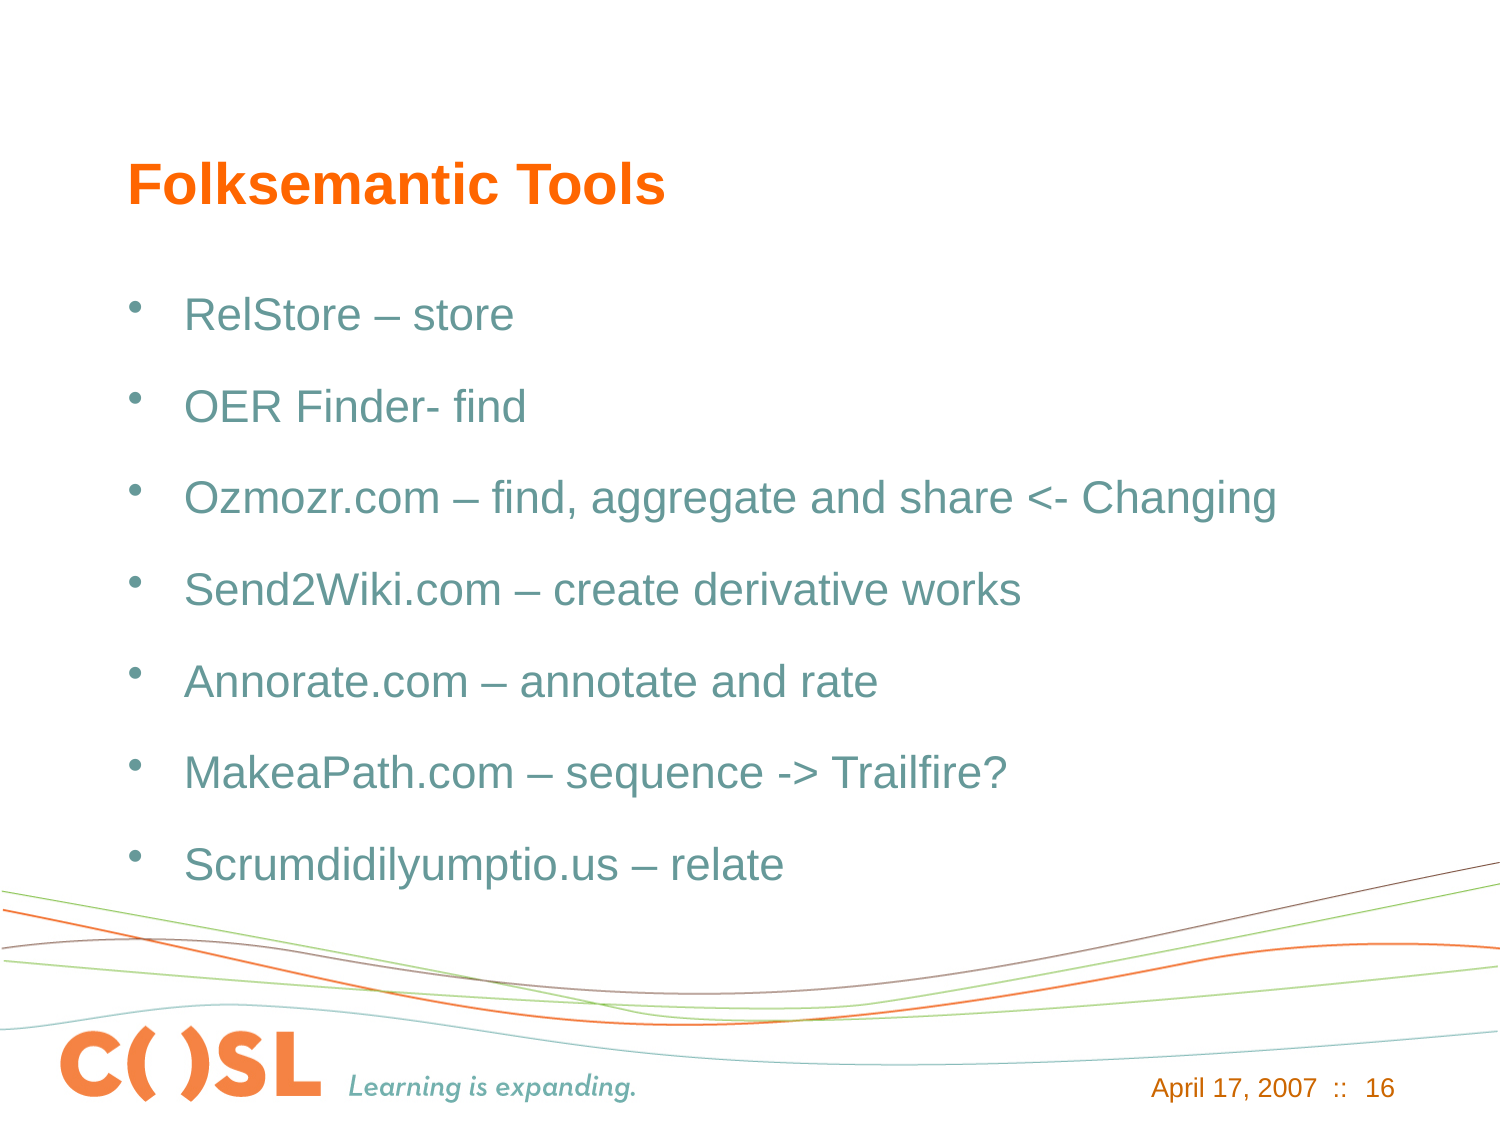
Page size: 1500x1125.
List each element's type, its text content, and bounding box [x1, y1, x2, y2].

list RelStore – store OER Finder- find Ozmozr.com – find, aggregate and share <- Changing Send2Wiki.com – create derivative works Annorate.com – annotate and rate MakeaPath.com – sequence -> Trailfire? Scrumdidilyumptio.us – relate [112, 249, 1388, 925]
title Folksemantic Tools [112, 87, 1388, 249]
slide_number 16 [1350, 1062, 1475, 1113]
picture [0, 862, 1500, 1103]
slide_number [750, 1062, 1350, 1113]
